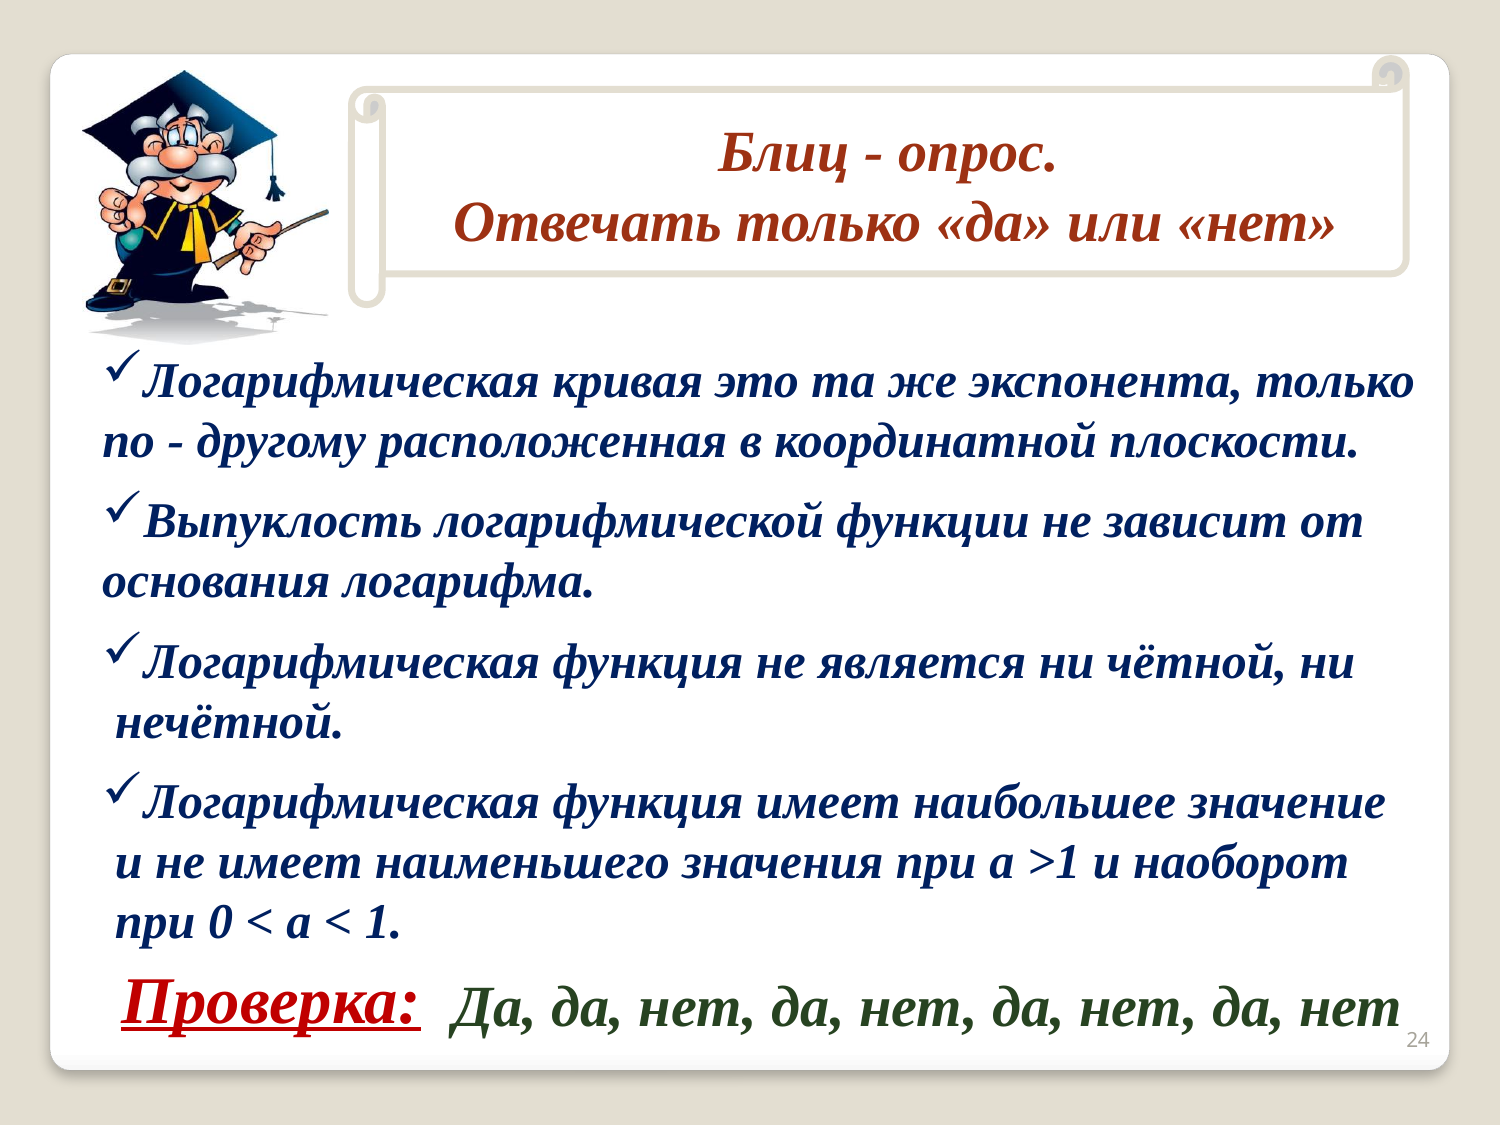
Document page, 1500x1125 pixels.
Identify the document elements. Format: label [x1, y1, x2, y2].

text_box [87, 480, 1393, 616]
text_box [351, 58, 1407, 305]
text_box [87, 761, 1402, 1044]
picture [81, 70, 329, 345]
text_box [87, 339, 1430, 475]
text_box [87, 621, 1371, 756]
text_box [438, 960, 1418, 1046]
slide_number [1369, 1002, 1445, 1063]
